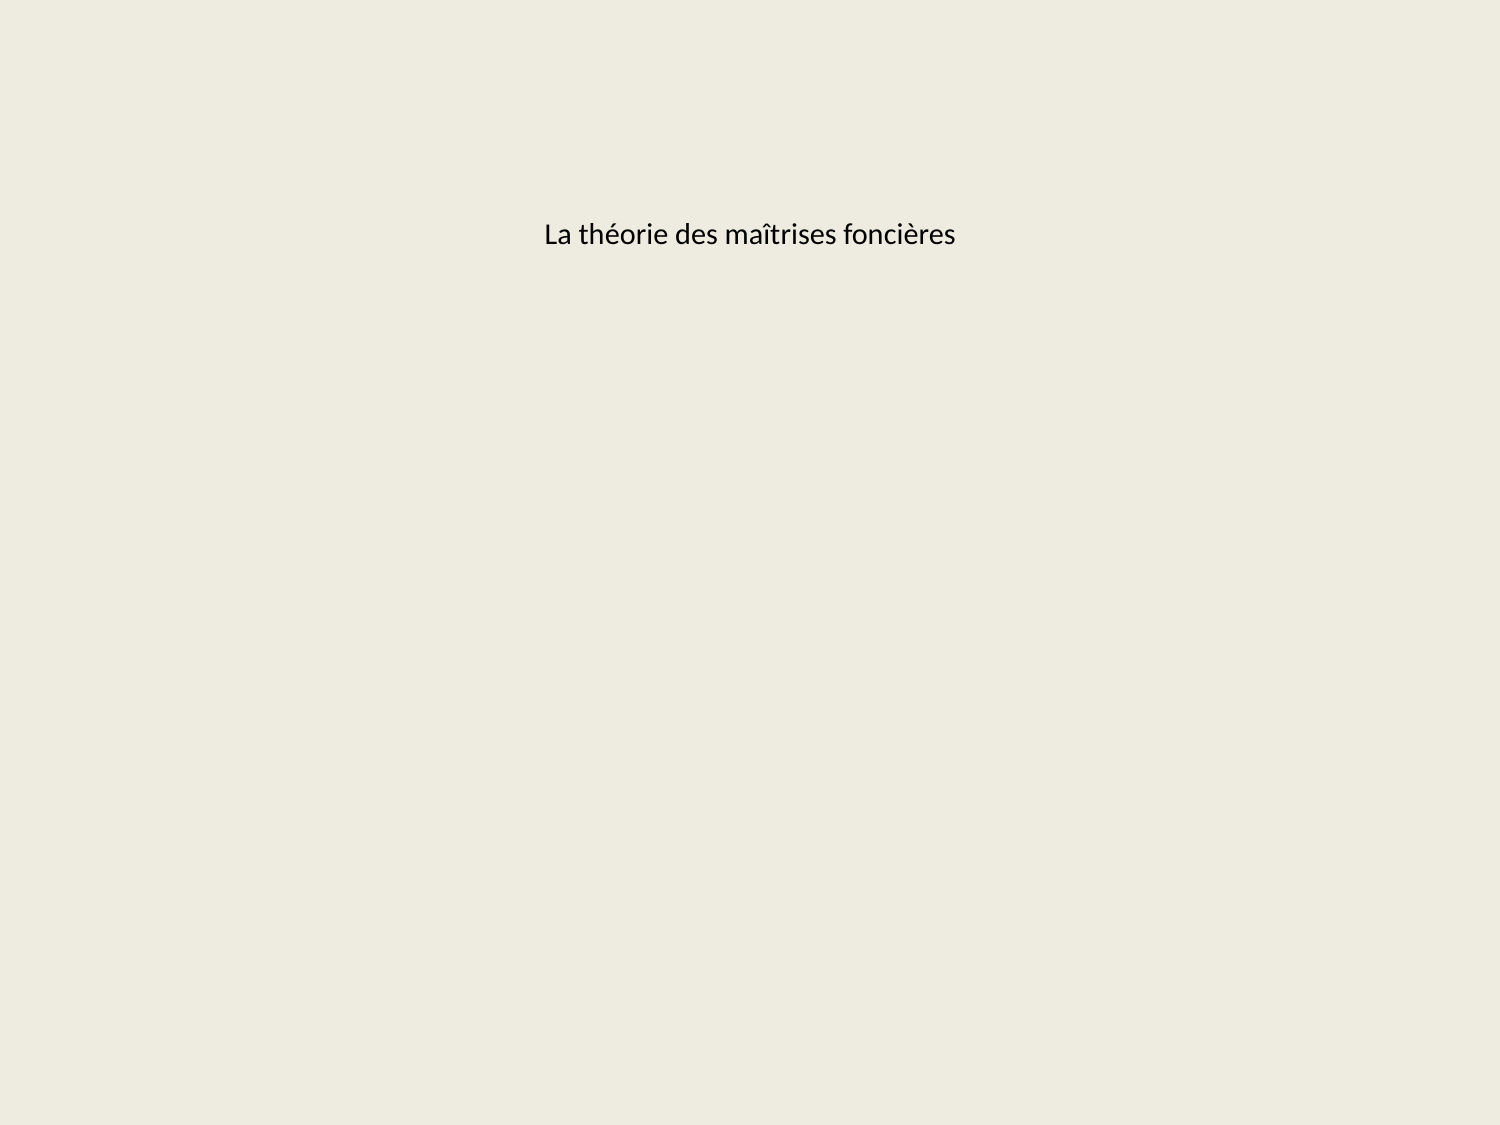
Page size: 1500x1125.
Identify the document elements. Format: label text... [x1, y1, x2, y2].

title La théorie des maîtrises foncières [75, 0, 1425, 263]
